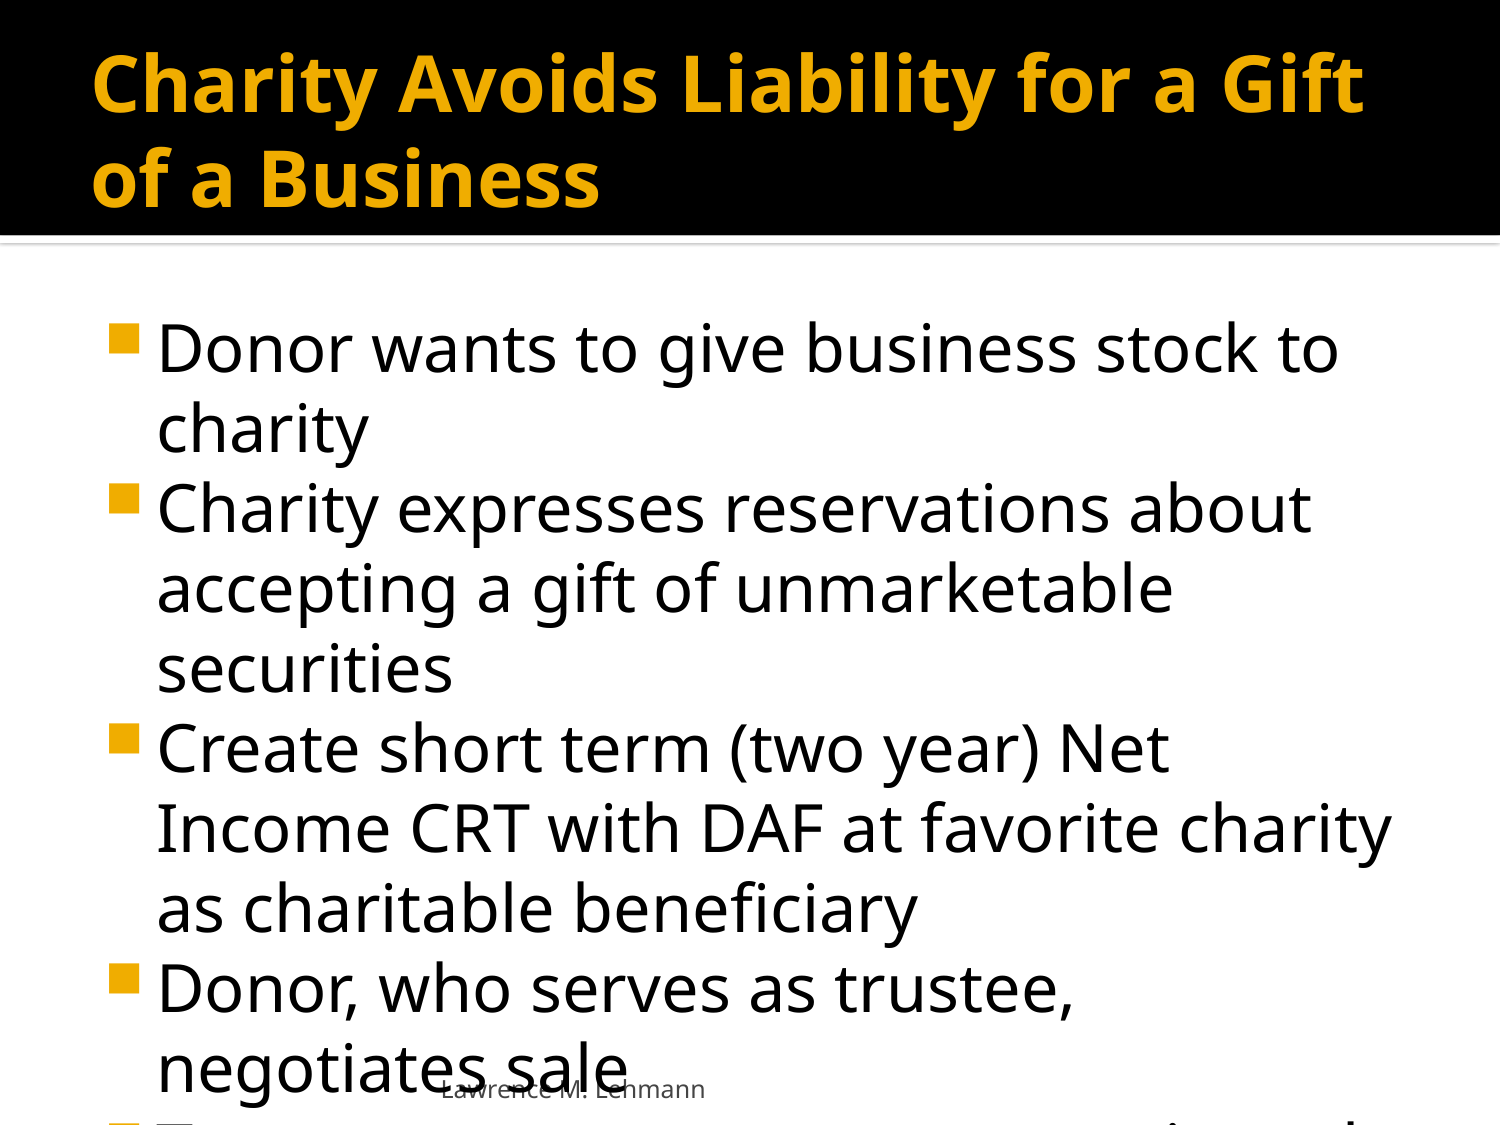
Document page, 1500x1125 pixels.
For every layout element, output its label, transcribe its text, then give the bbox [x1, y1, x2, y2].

list Donor wants to give business stock to charity Charity expresses reservations about accepting a gift of unmarketable securities Create short term (two year) Net Income CRT with DAF at favorite charity as charitable beneficiary Donor, who serves as trustee, negotiates sale Two year trust preserves approximately 90% of income tax benefit of outright gift [75, 291, 1425, 1050]
title Charity Avoids Liability for a Gift of a Business [75, 25, 1425, 231]
footer Lawrence M. Lehmann [433, 1062, 1337, 1108]
